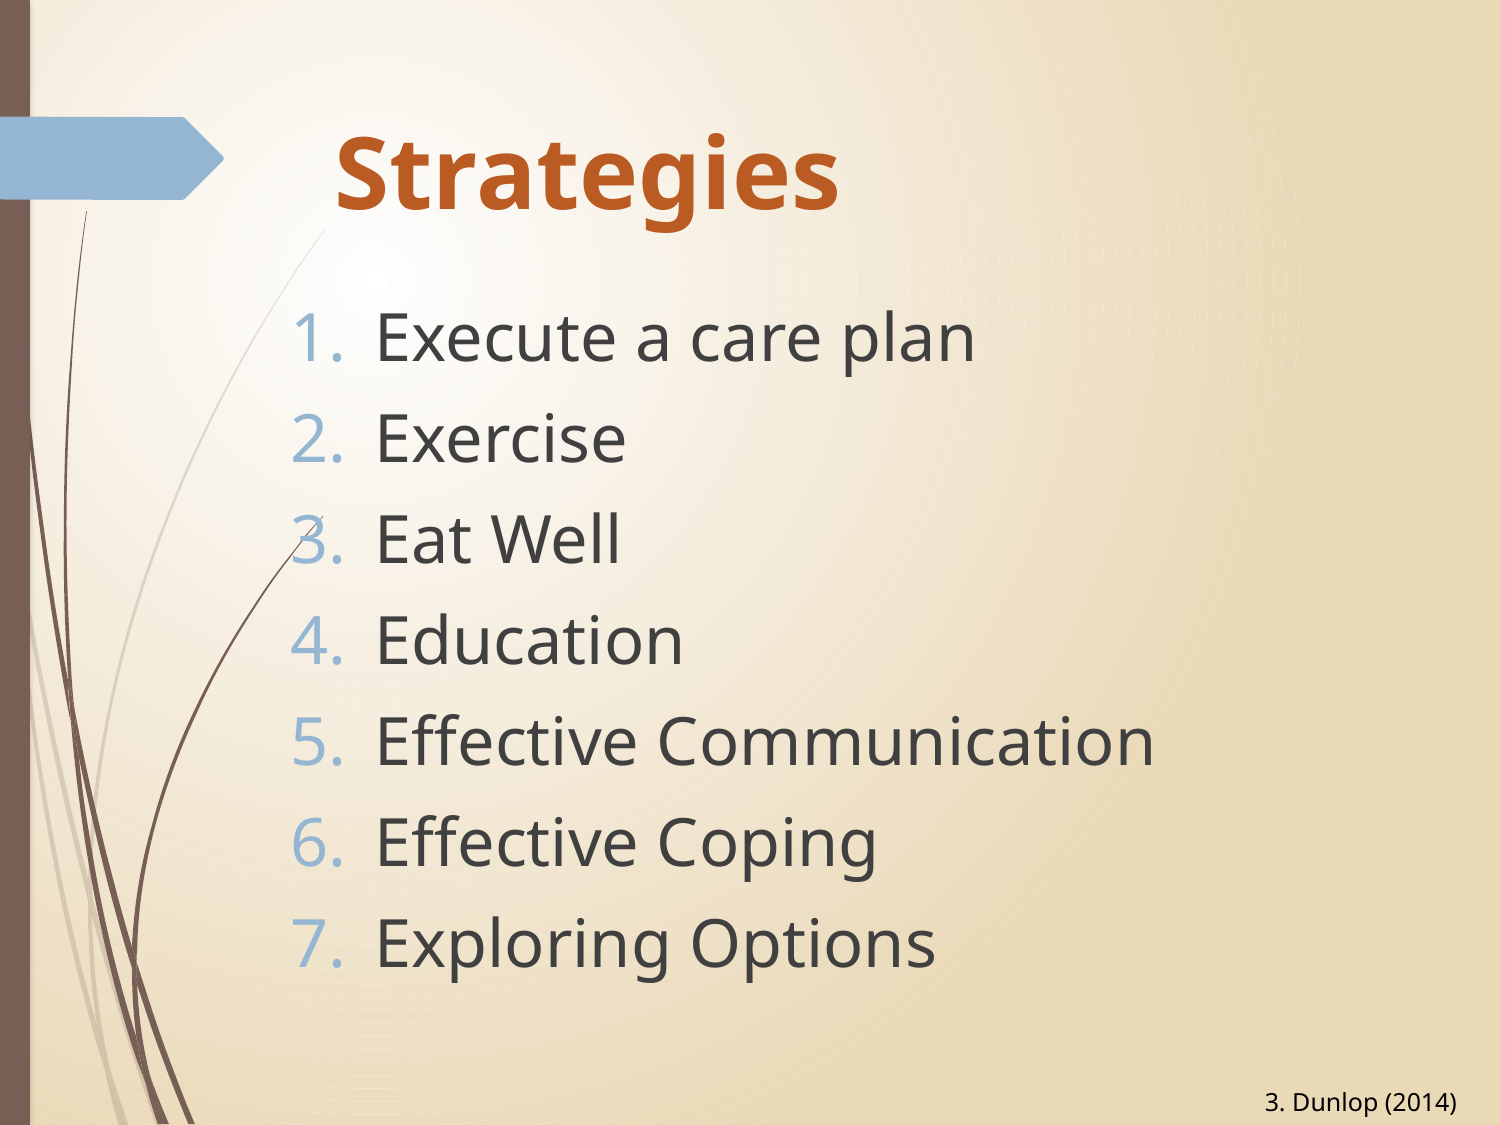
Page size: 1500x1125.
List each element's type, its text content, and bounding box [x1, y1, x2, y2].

list Execute a care plan Exercise Eat Well Education Effective Communication Effective Coping Exploring Options [275, 287, 1357, 1025]
text_box 3. Dunlop (2014) [1249, 1079, 1500, 1125]
title Strategies [319, 102, 1400, 313]
